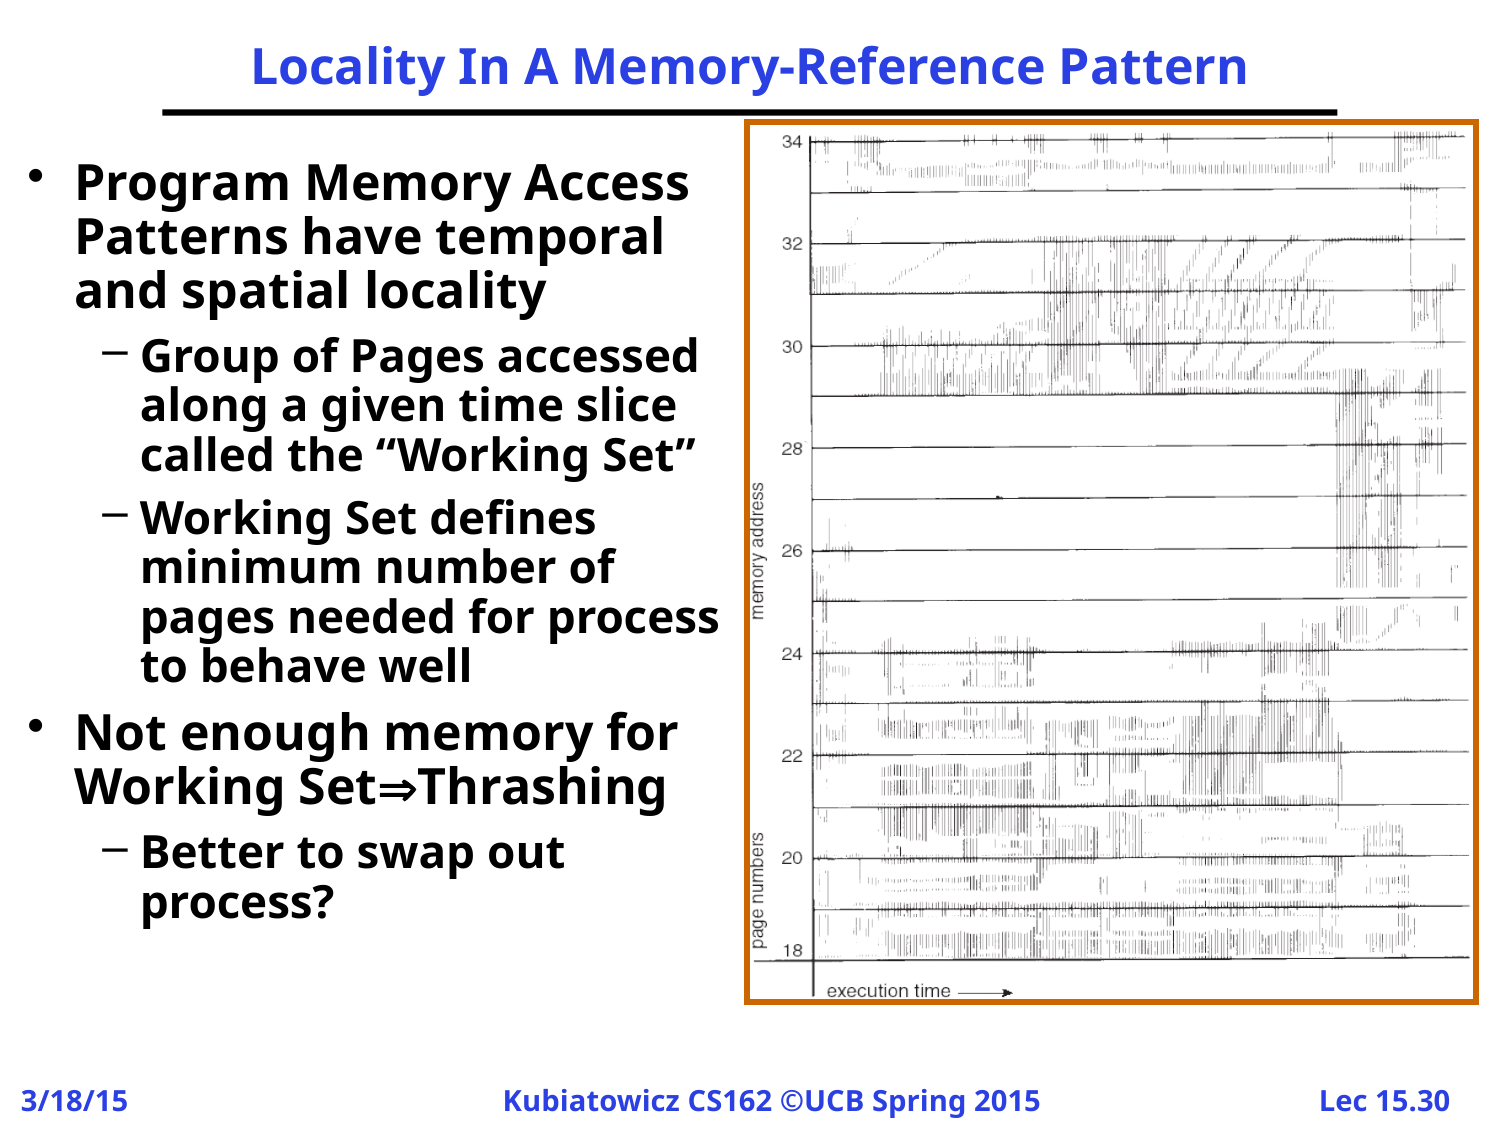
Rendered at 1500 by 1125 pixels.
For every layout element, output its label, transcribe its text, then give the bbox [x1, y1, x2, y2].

list Program Memory Access Patterns have temporal and spatial locality Group of Pages accessed along a given time slice called the “Working Set” Working Set defines minimum number of pages needed for process to behave well Not enough memory for Working SetThrashing Better to swap out process? [12, 149, 738, 1063]
title Locality In A Memory-Reference Pattern [162, 24, 1338, 113]
picture [749, 124, 1474, 1000]
